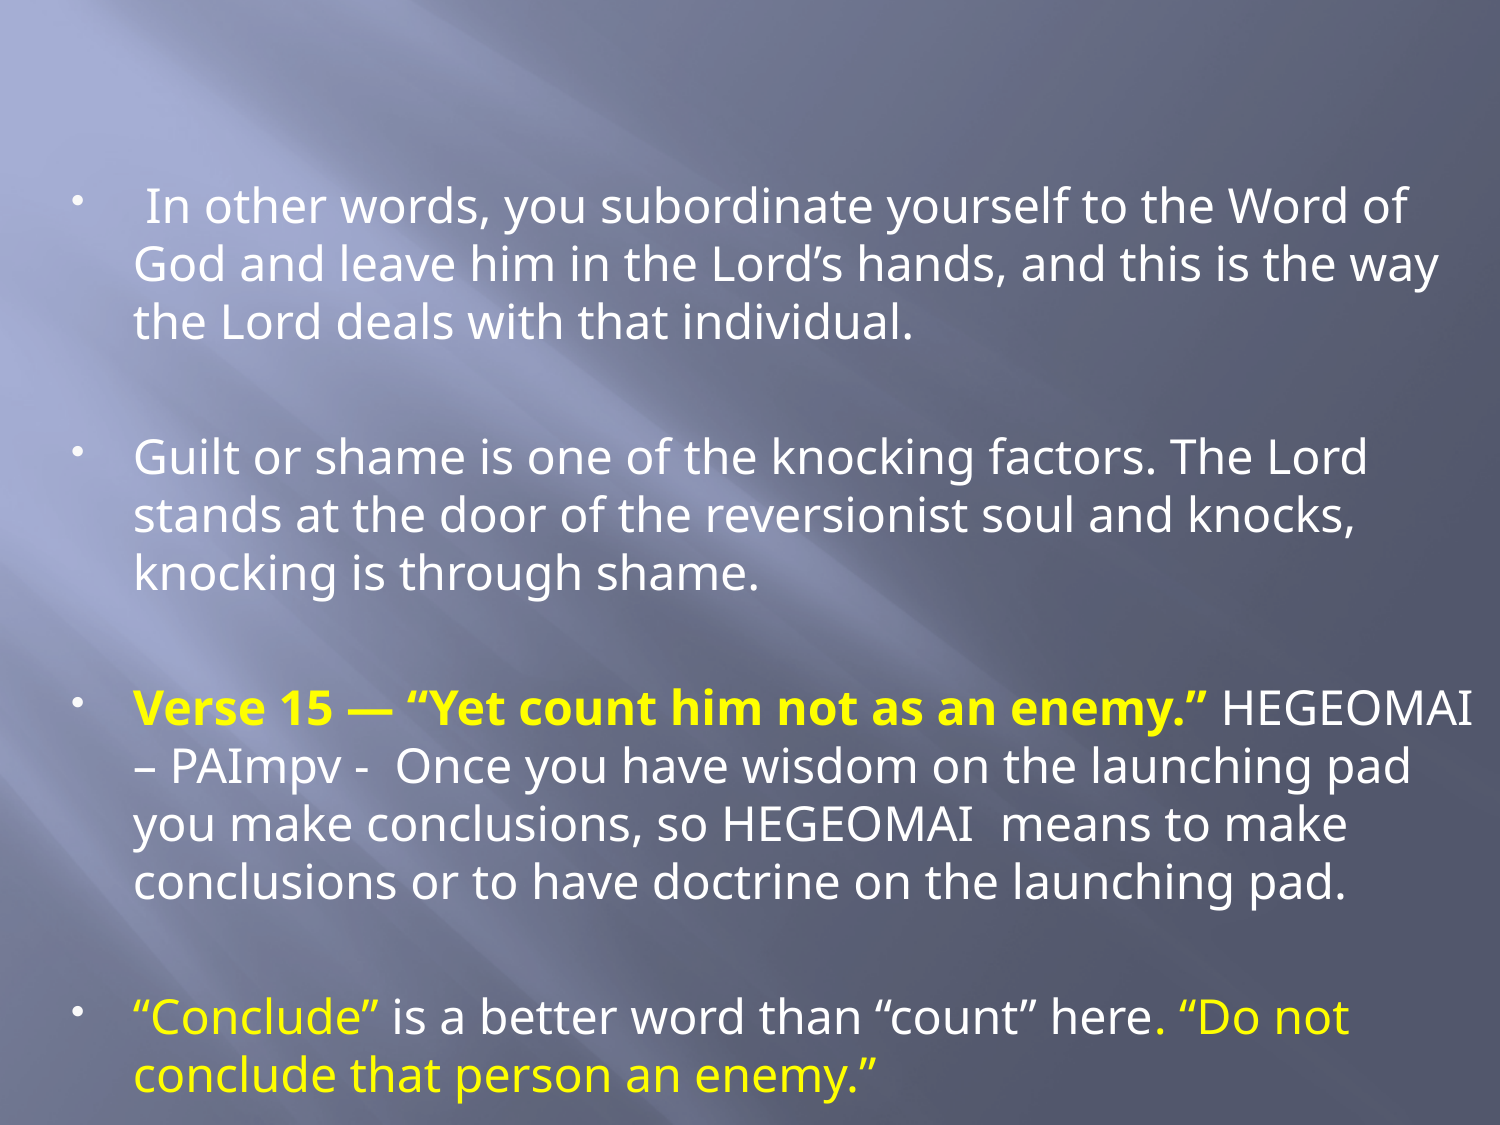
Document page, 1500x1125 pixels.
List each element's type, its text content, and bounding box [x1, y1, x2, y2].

list In other words, you subordinate yourself to the Word of God and leave him in the Lord’s hands, and this is the way the Lord deals with that individual. Guilt or shame is one of the knocking factors. The Lord stands at the door of the reversionist soul and knocks, knocking is through shame. Verse 15 — “Yet count him not as an enemy.” HEGEOMAI – PAImpv - Once you have wisdom on the launching pad you make conclusions, so HEGEOMAI means to make conclusions or to have doctrine on the launching pad. “Conclude” is a better word than “count” here. “Do not conclude that person an enemy.” [37, 99, 1500, 1125]
